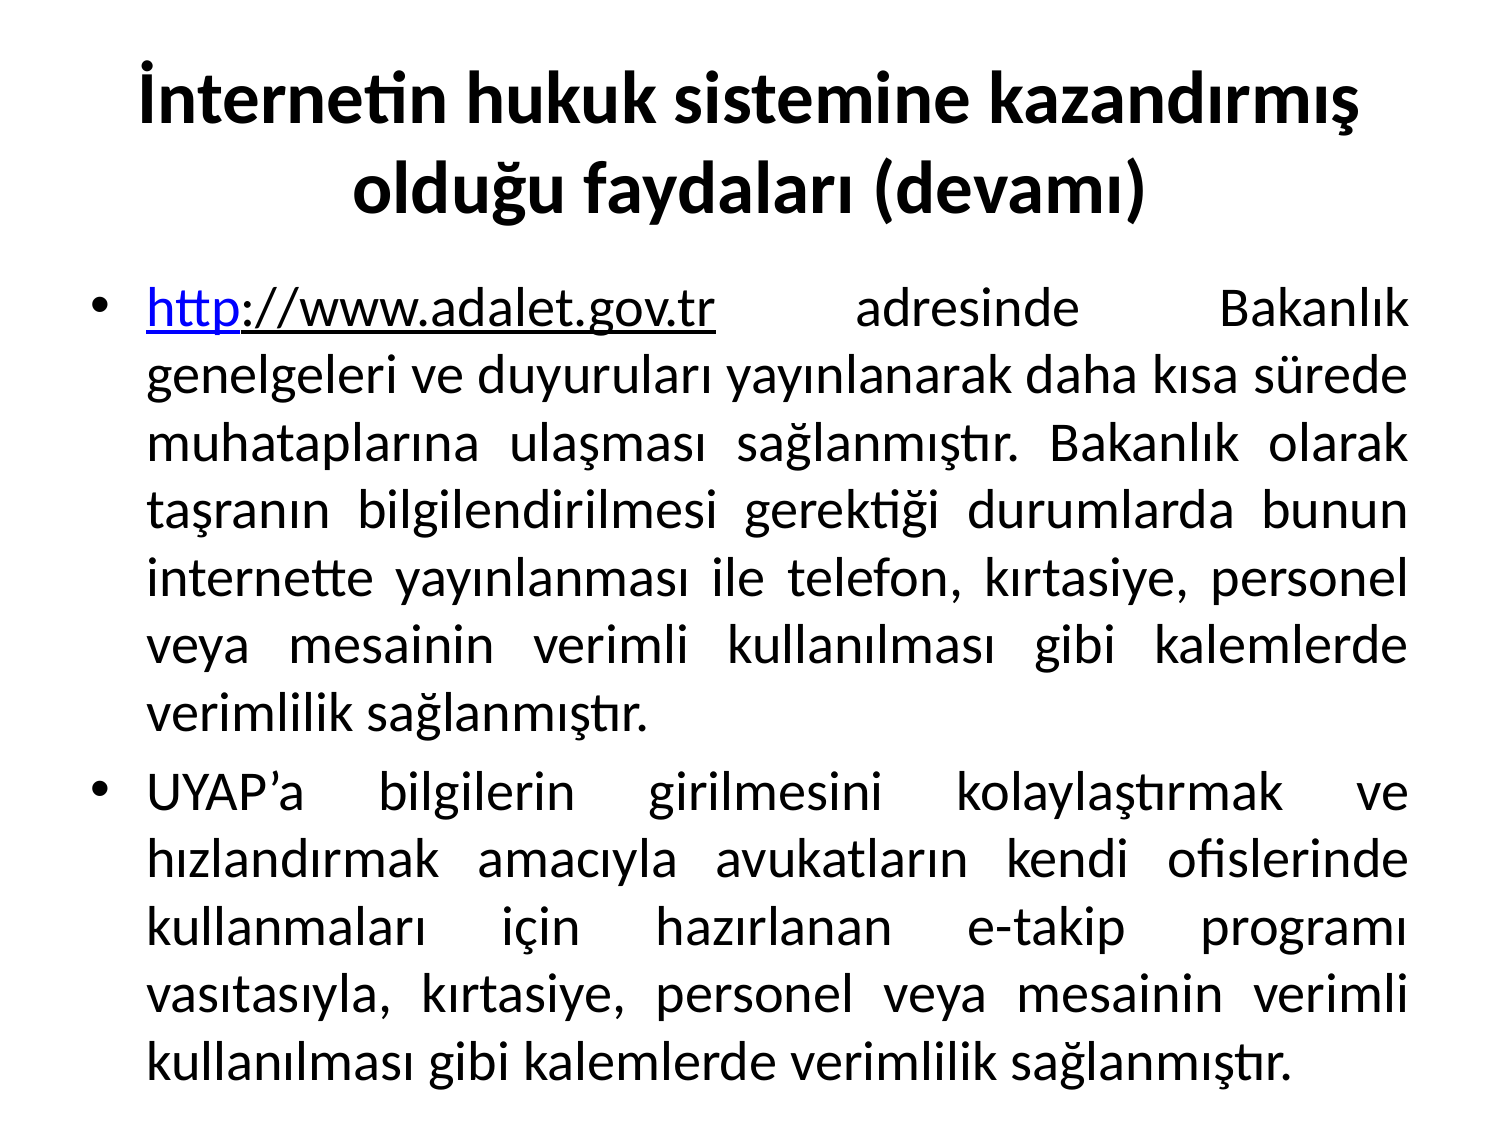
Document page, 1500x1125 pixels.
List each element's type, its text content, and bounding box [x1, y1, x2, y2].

title İnternetin hukuk sistemine kazandırmış olduğu faydaları (devamı) [75, 45, 1425, 233]
list http://www.adalet.gov.tr adresinde Bakanlık genelgeleri ve duyuruları yayınlanarak daha kısa sürede muhataplarına ulaşması sağlanmıştır. Bakanlık olarak taşranın bilgilendirilmesi gerektiği durumlarda bunun internette yayınlanması ile telefon, kırtasiye, personel veya mesainin verimli kullanılması gibi kalemlerde verimlilik sağlanmıştır. UYAP’a bilgilerin girilmesini kolaylaştırmak ve hızlandırmak amacıyla avukatların kendi ofislerinde kullanmaları için hazırlanan e-takip programı vasıtasıyla, kırtasiye, personel veya mesainin verimli kullanılması gibi kalemlerde verimlilik sağlanmıştır. [75, 262, 1425, 1075]
